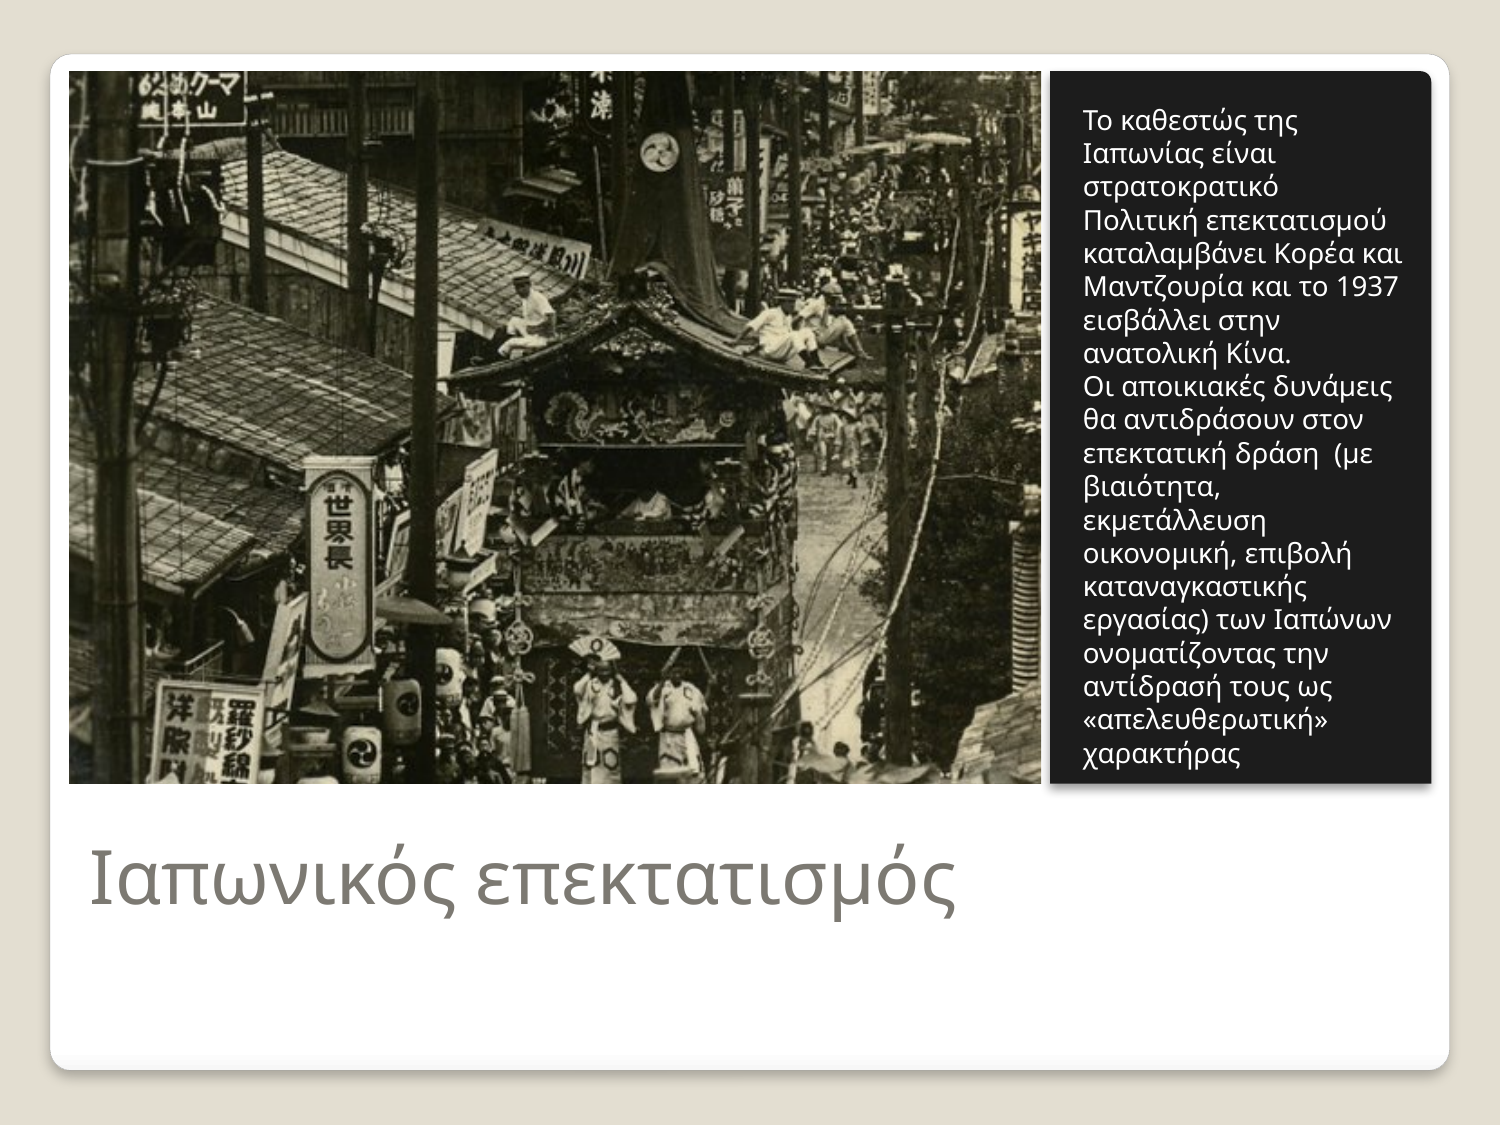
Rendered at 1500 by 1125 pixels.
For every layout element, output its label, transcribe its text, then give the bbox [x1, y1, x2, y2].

title Ιαπωνικός επεκτατισμός [75, 822, 1425, 995]
list Το καθεστώς της Ιαπωνίας είναι στρατοκρατικό Πολιτική επεκτατισμού καταλαμβάνει Κορέα και Μαντζουρία και το 1937 εισβάλλει στην ανατολική Κίνα. Οι αποικιακές δυνάμεις θα αντιδράσουν στον επεκτατική δράση (με βιαιότητα, εκμετάλλευση οικονομική, επιβολή καταναγκαστικής εργασίας) των Ιαπώνων ονοματίζοντας την αντίδρασή τους ως «απελευθερωτική» χαρακτήρας [1060, 87, 1428, 779]
picture [68, 71, 1042, 785]
